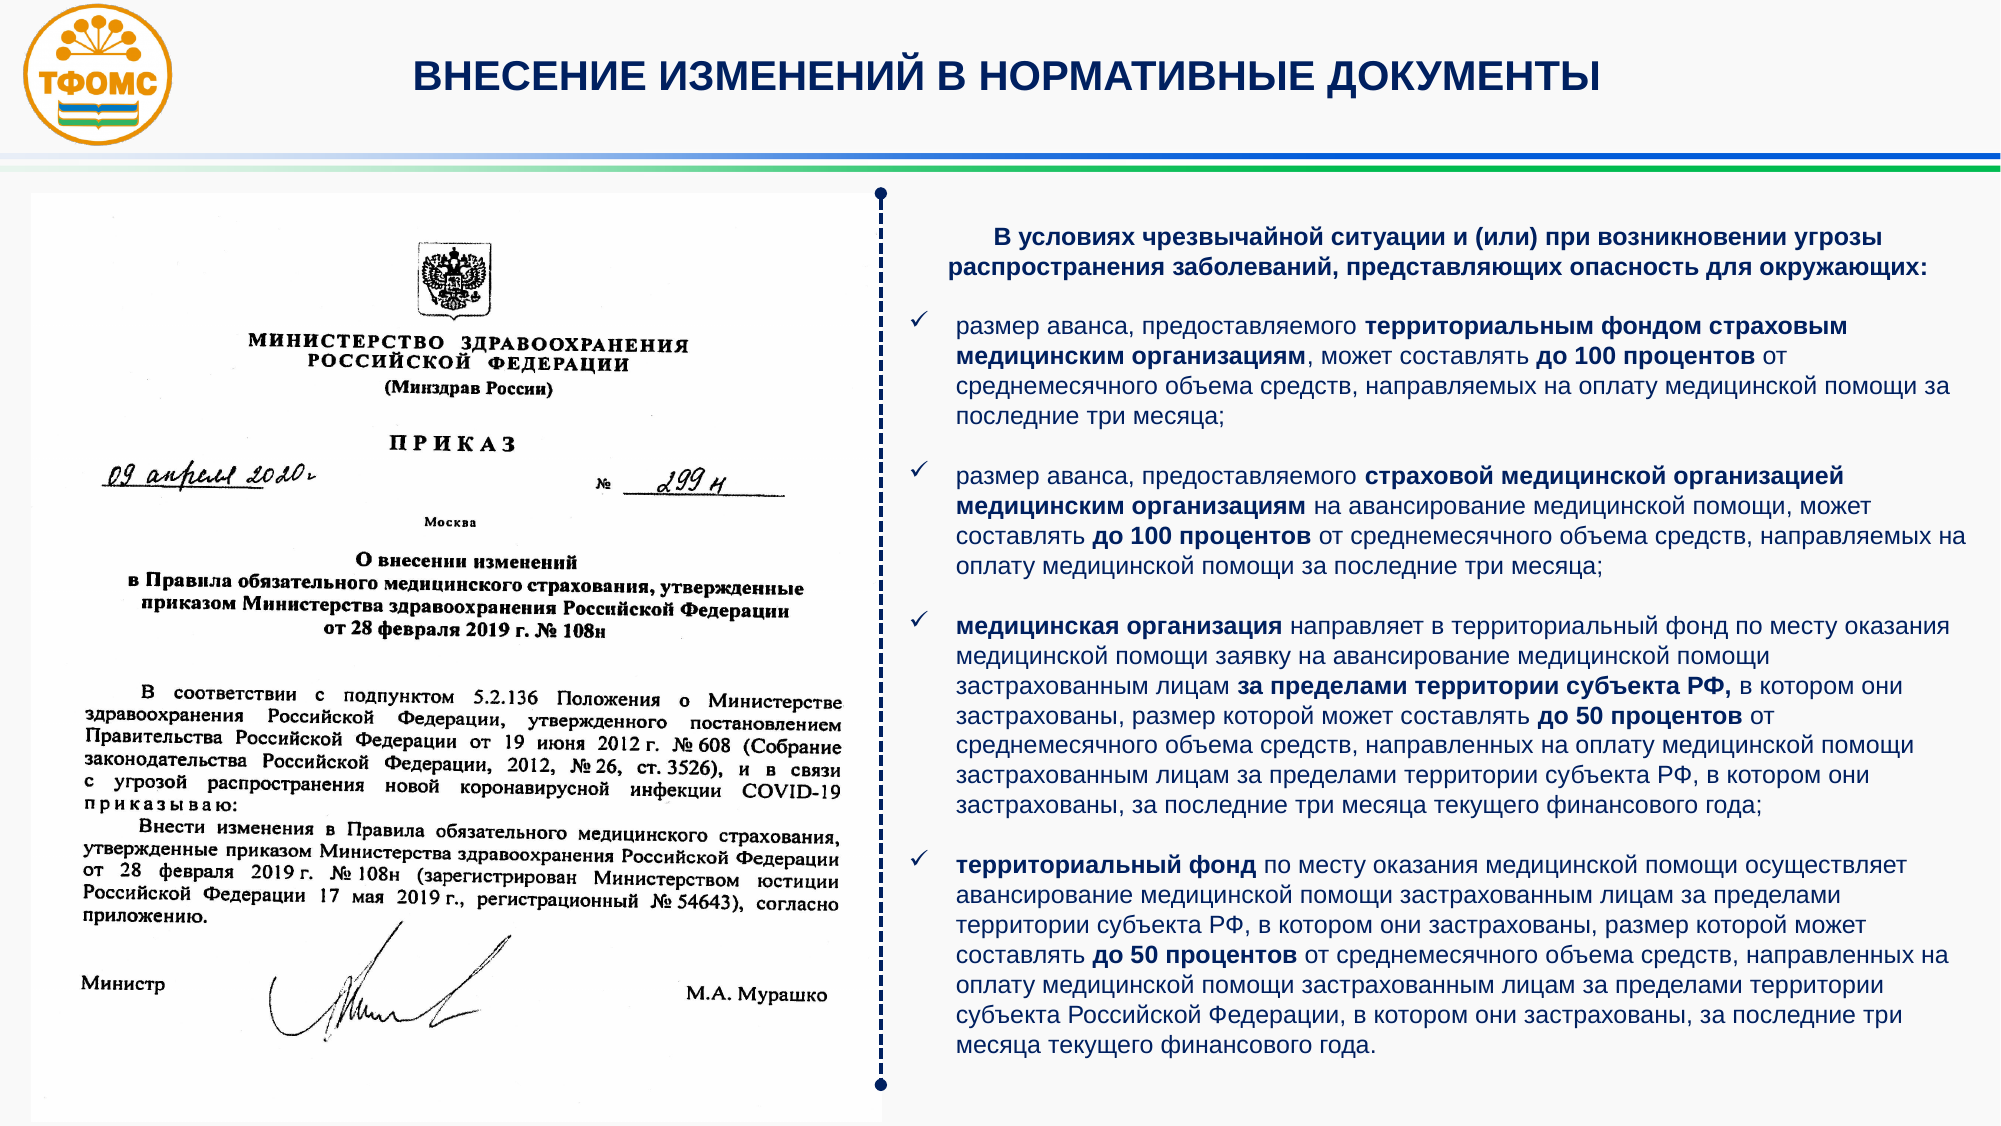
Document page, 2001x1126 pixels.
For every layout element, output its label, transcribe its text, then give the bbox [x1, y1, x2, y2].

text_box ВНЕСЕНИЕ ИЗМЕНЕНИЙ В НОРМАТИВНЫЕ ДОКУМЕНТЫ [397, 41, 1856, 107]
text_box В условиях чрезвычайной ситуации и (или) при возникновении угрозы распространения заболеваний, представляющих опасность для окружающих: размер аванса, предоставляемого территориальным фондом страховым медицинским организациям, может составлять до 100 процентов от среднемесячного объема средств, направляемых на оплату медицинской помощи за последние три месяца; размер аванса, предоставляемого страховой медицинской организацией медицинским организациям на авансирование медицинской помощи, может составлять до 100 процентов от среднемесячного объема средств, направляемых на оплату медицинской помощи за последние три месяца; медицинская организация направляет в территориальный фонд по месту оказания медицинской помощи заявку на авансирование медицинской помощи застрахованным лицам за пределами территории субъекта РФ, в котором они застрахованы, размер которой может составлять до 50 процентов от среднемесячного объема средств, направленных на оплату медицинской помощи застрахованным лицам за пределами территории субъекта РФ, в котором они застрахованы, за последние три месяца текущего финансового года; территориальный фонд по месту оказания медицинской помощи осуществляет авансирование медицинской помощи застрахованным лицам за пределами территории субъекта РФ, в котором они застрахованы, размер которой может составлять до 50 процентов от среднемесячного объема средств, направленных на оплату медицинской помощи застрахованным лицам за пределами территории субъекта Российской Федерации, в котором они застрахованы, за последние три месяца текущего финансового года. [908, 219, 1969, 1059]
picture [0, 0, 2001, 1126]
